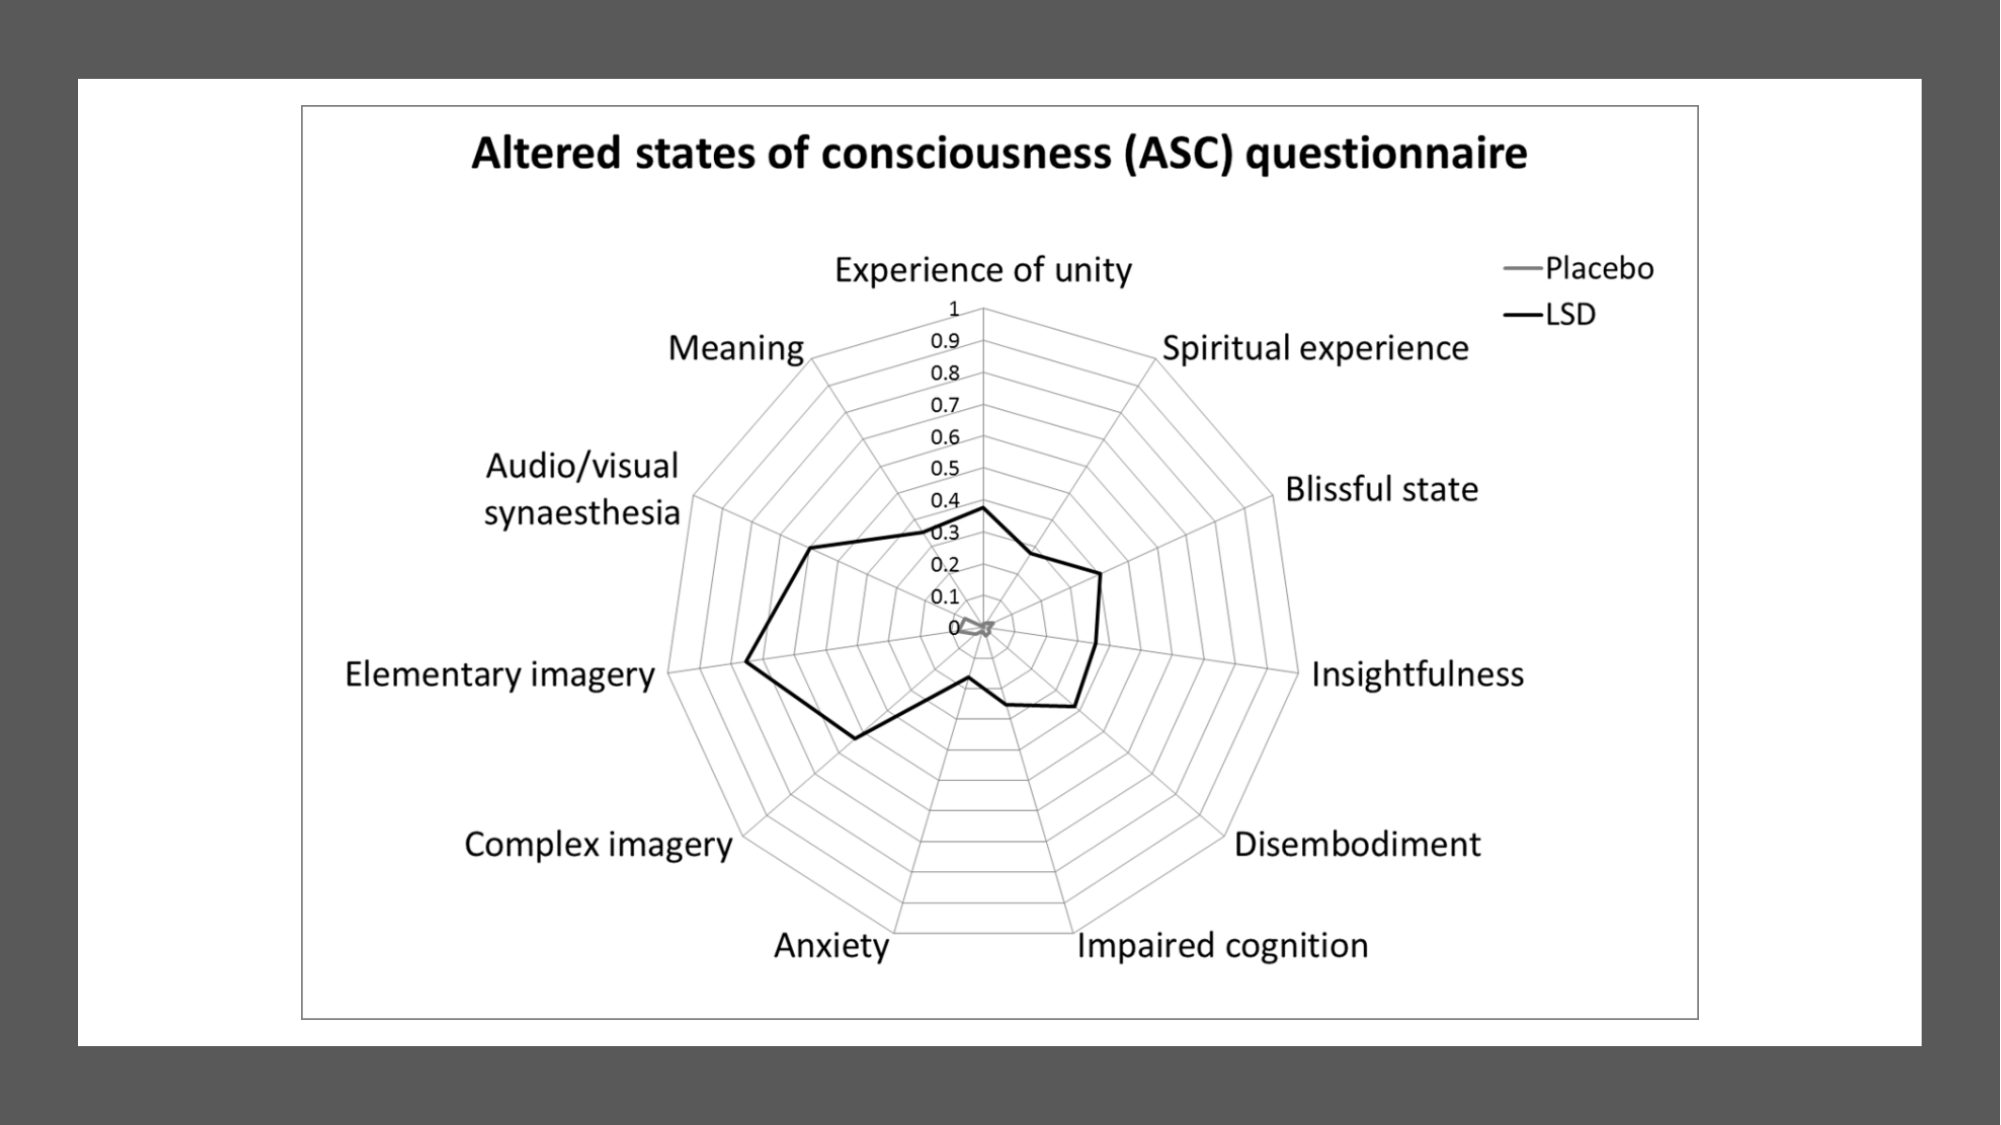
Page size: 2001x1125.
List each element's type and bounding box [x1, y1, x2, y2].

text_box [0, 0, 2000, 1125]
picture [301, 105, 1699, 1020]
text_box [77, 78, 1923, 1047]
